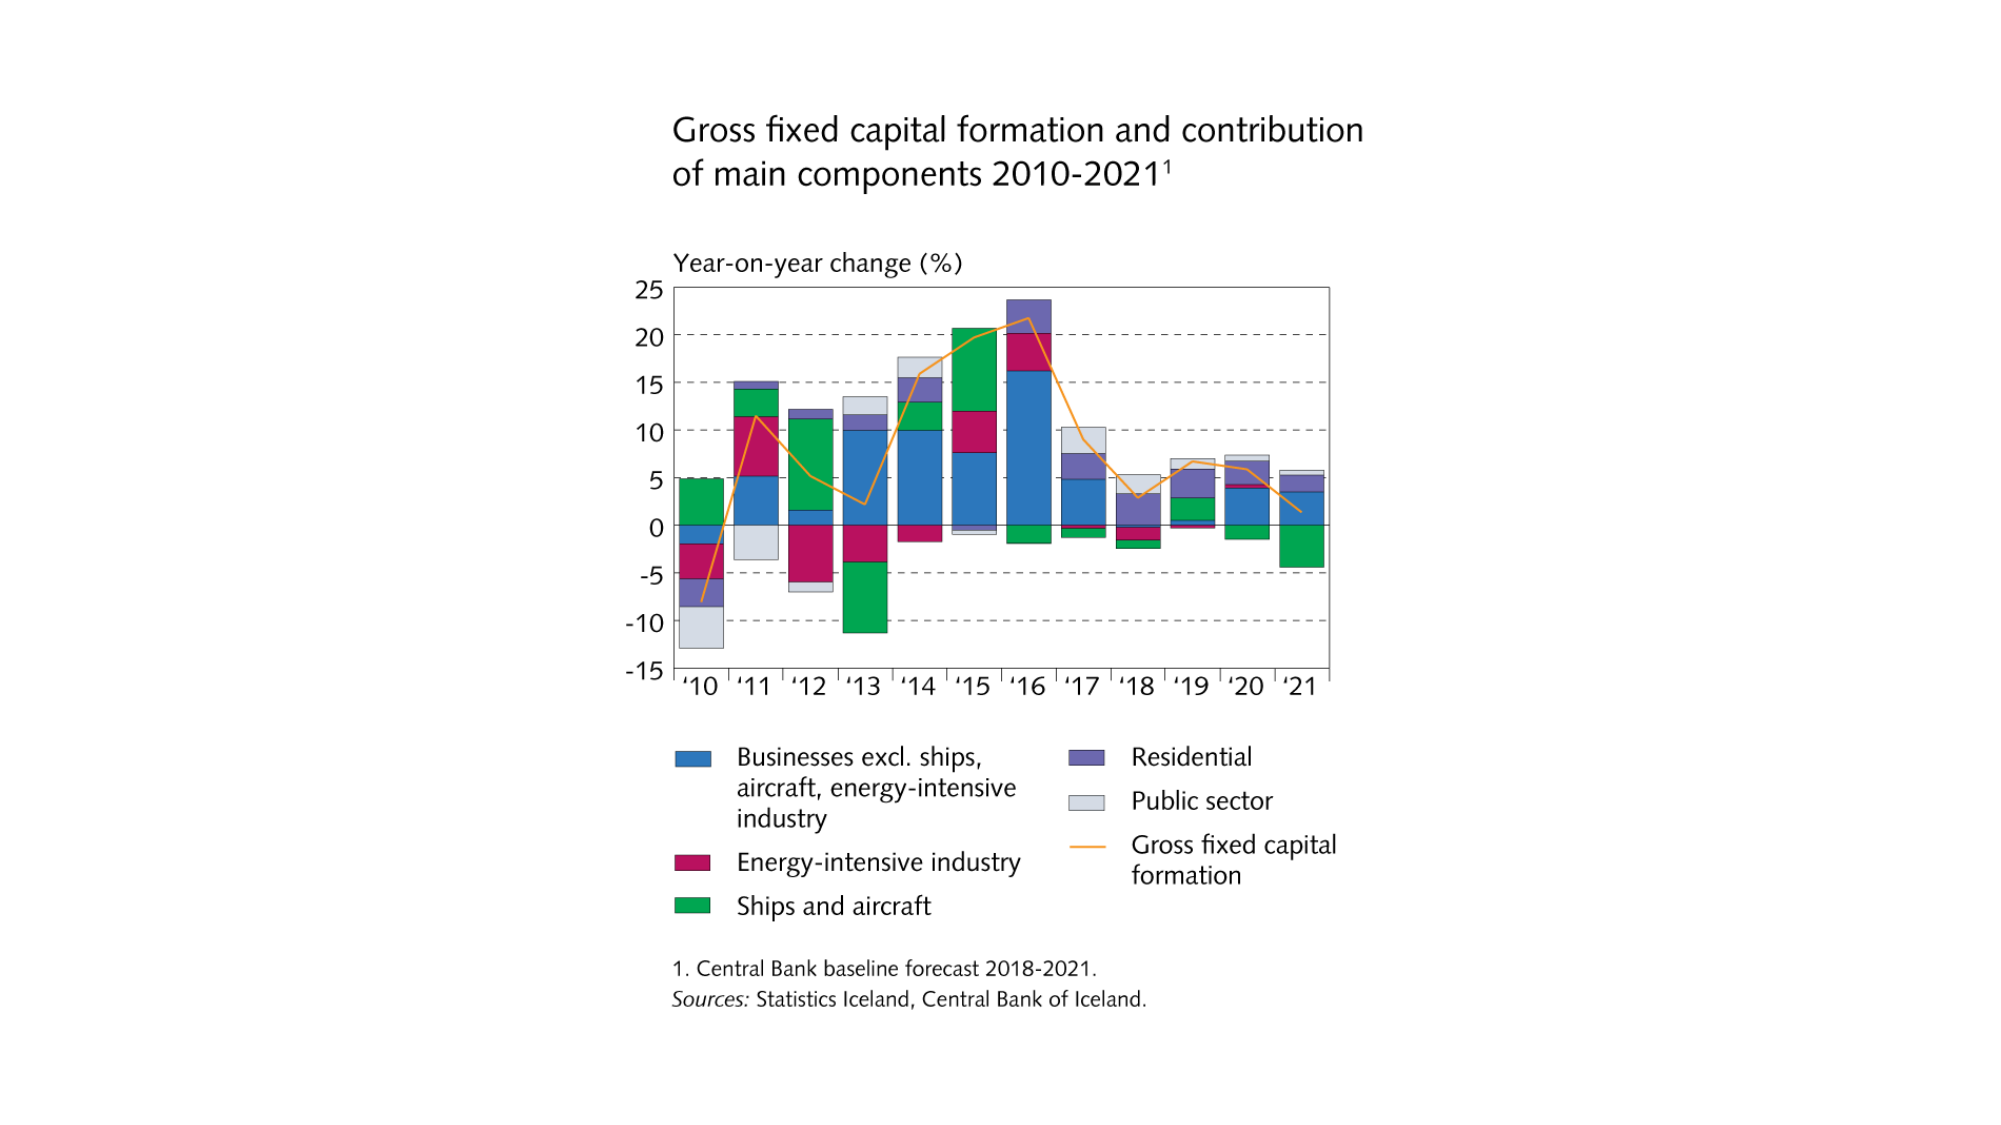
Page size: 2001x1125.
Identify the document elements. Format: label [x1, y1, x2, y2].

picture [624, 112, 1375, 1013]
